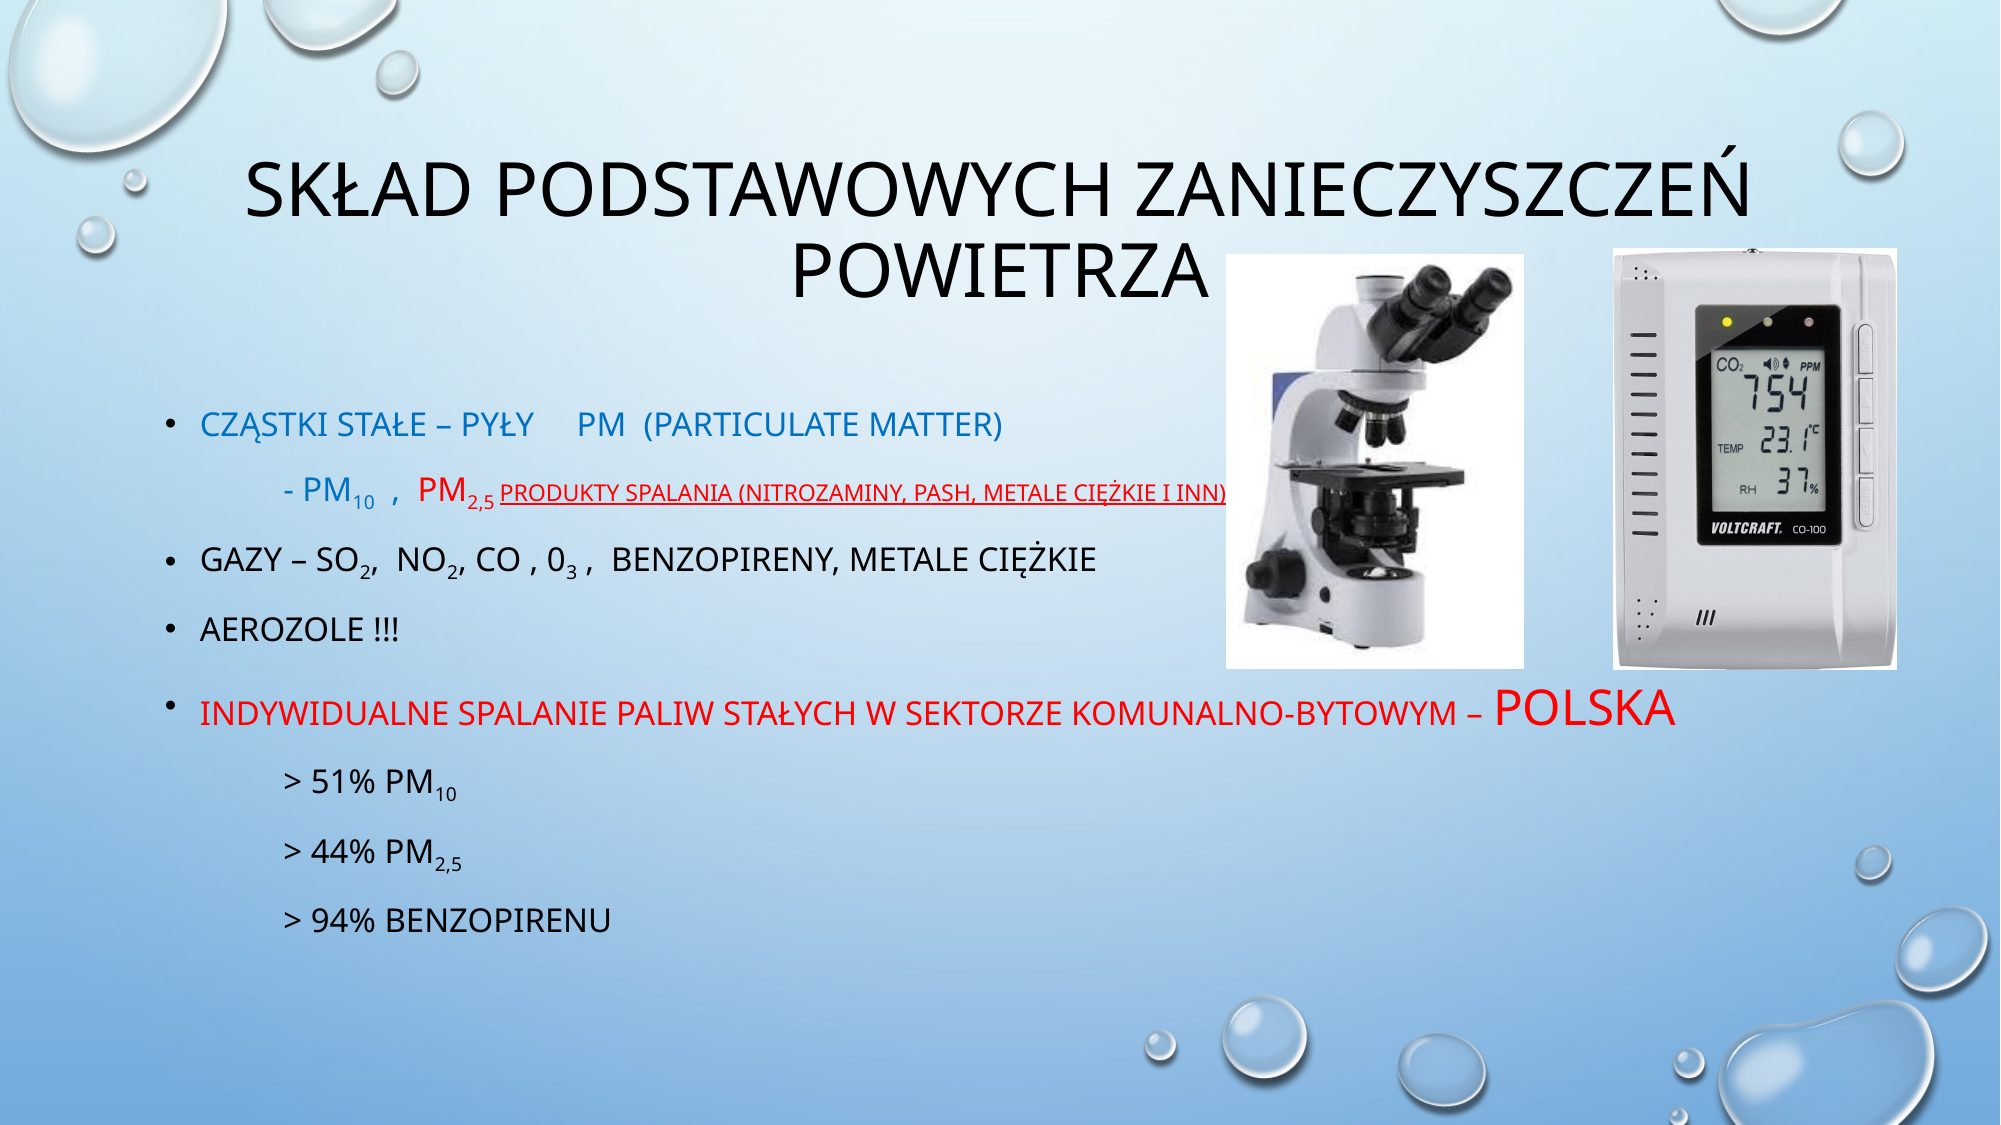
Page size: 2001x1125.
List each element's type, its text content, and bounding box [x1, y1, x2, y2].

title Skład Podstawowych zanieczyszczeń powietrza [149, 101, 1851, 364]
list Cząstki stałe – pyły PM (particulate matter) - PM10 , PM2,5 Produkty spalania (Nitrozaminy, pash, metale ciężkie i inn). Gazy – so2, No2, Co , 03 , benzopireny, metale ciężkie Aerozole !!! Indywidualne spalanie paliw stałych w sektorze komunalno-bytowym – polska > 51% PM10 > 44% PM2,5 > 94% benzopirenu [149, 388, 1850, 950]
picture [0, 0, 2000, 1125]
